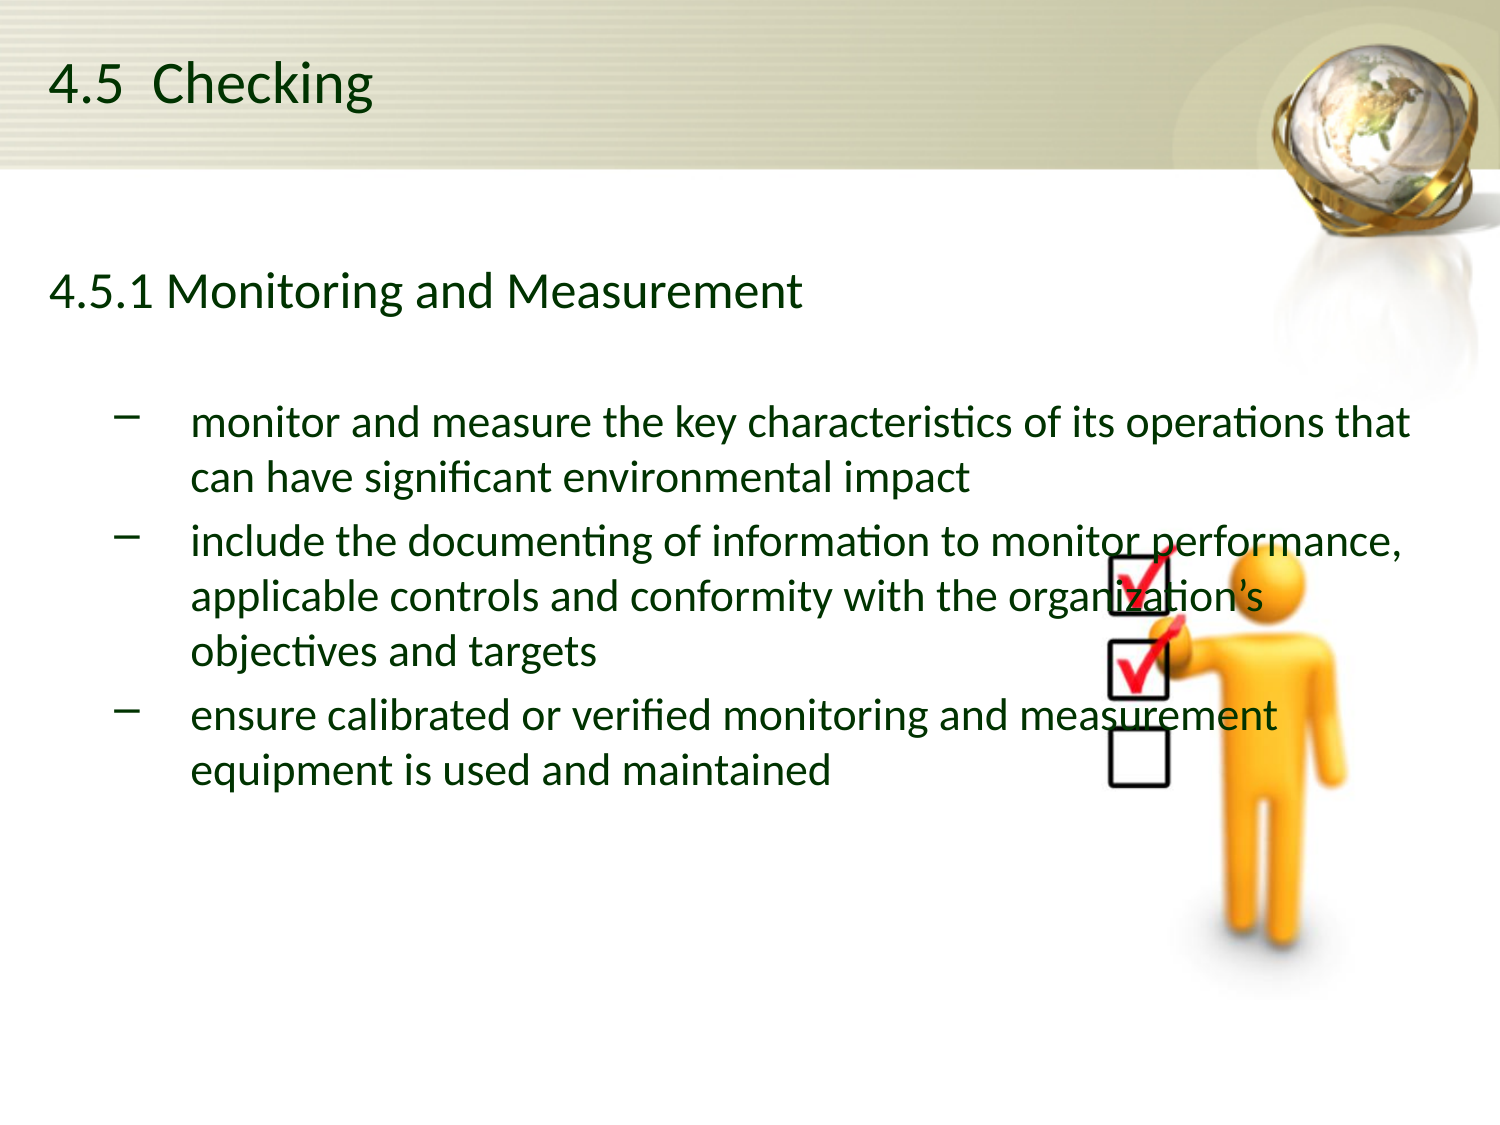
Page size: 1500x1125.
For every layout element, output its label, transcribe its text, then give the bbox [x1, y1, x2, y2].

picture [0, 0, 1500, 1125]
title 4.5 Checking [33, 10, 1251, 148]
list 4.5.1 Monitoring and Measurement monitor and measure the key characteristics of its operations that can have significant environmental impact include the documenting of information to monitor performance, applicable controls and conformity with the organization’s objectives and targets ensure calibrated or verified monitoring and measurement equipment is used and maintained [33, 248, 1465, 1006]
